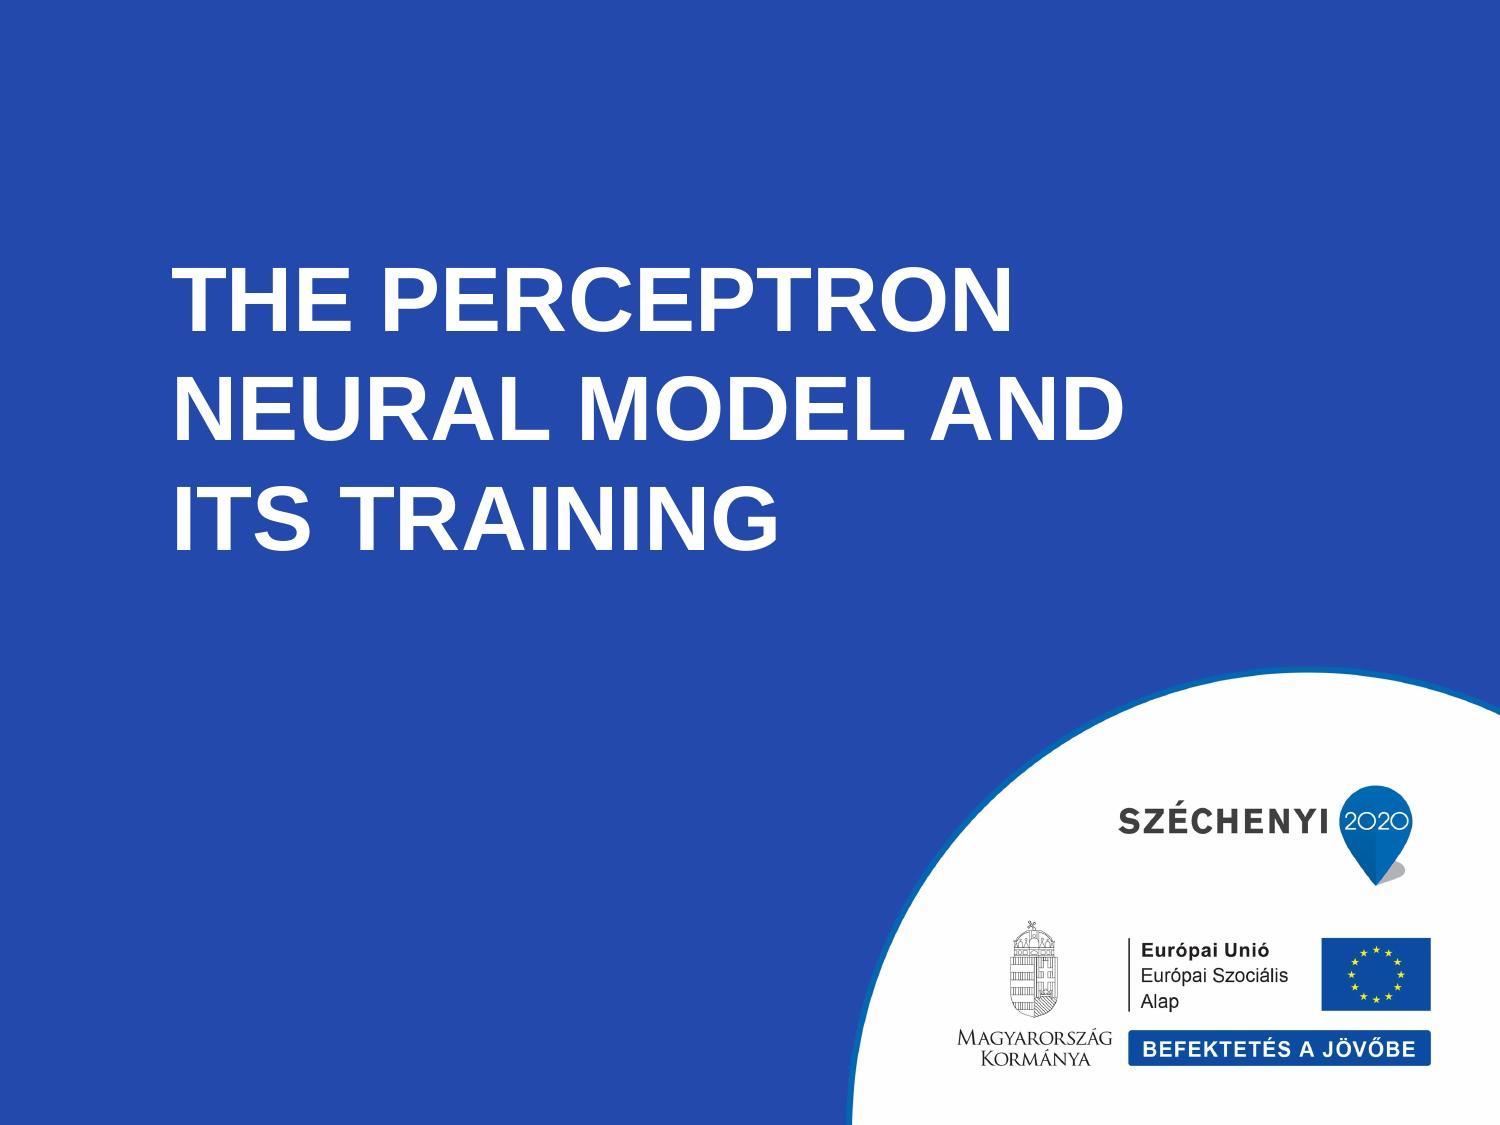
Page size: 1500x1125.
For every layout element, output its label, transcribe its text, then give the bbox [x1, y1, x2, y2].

title The perceptron neural model and its training [171, 231, 1282, 468]
picture [0, 0, 1500, 1125]
